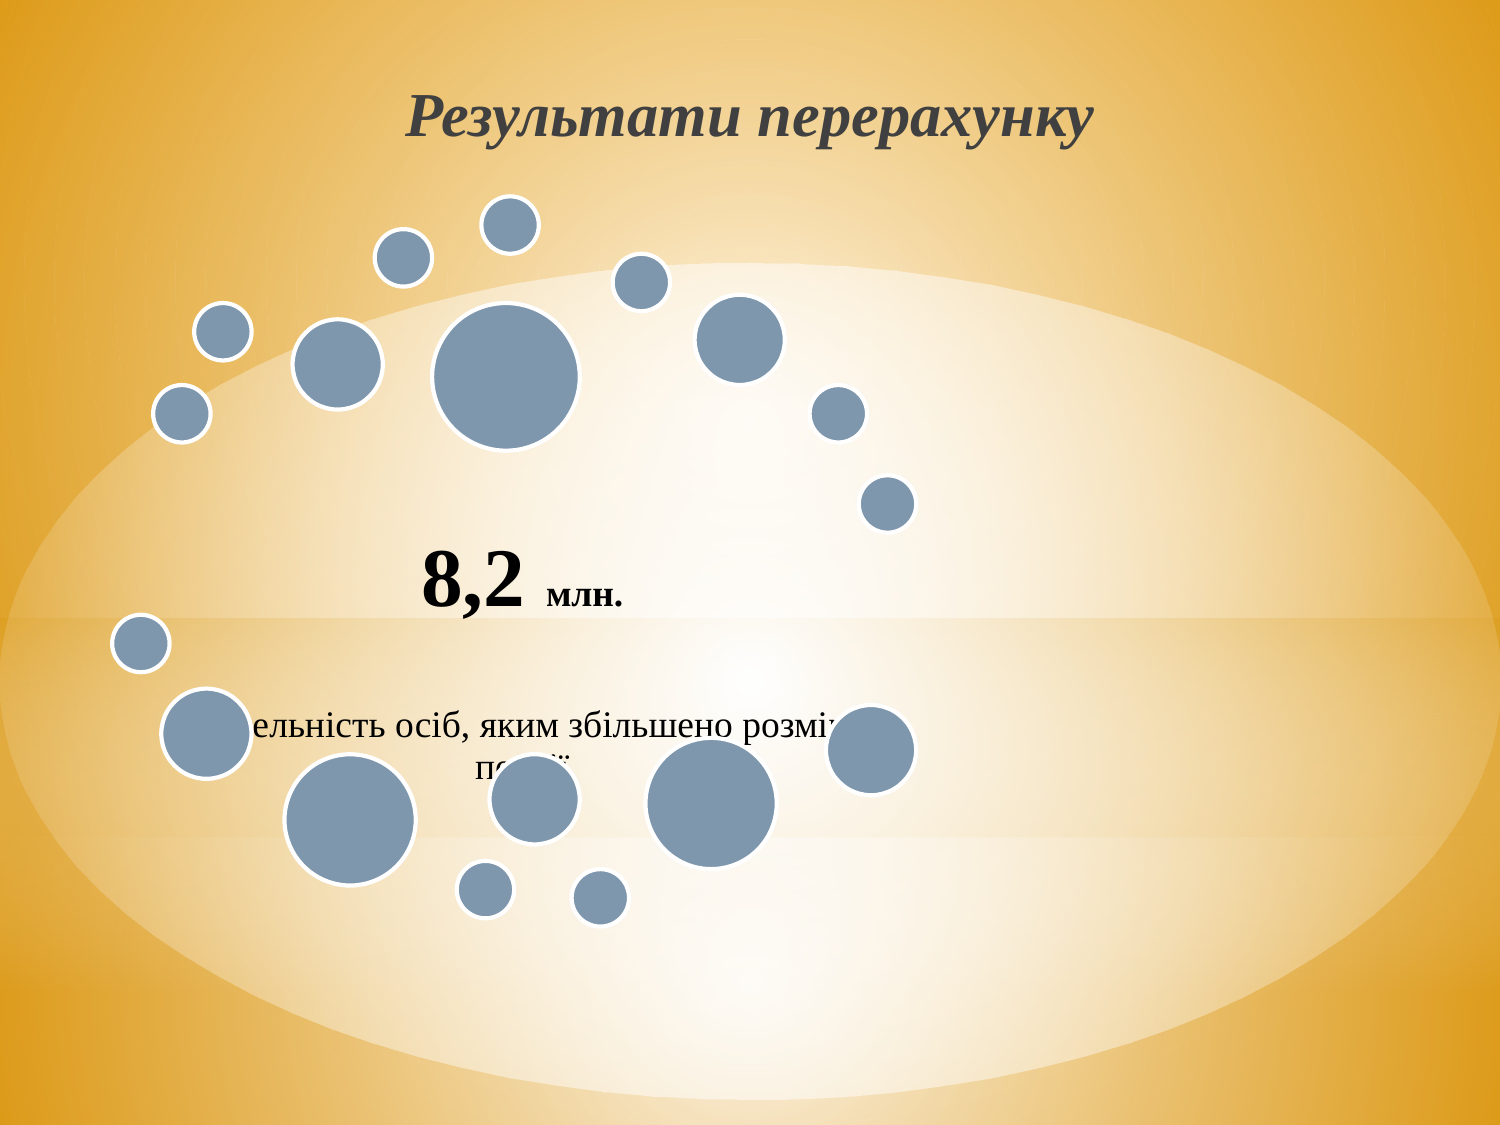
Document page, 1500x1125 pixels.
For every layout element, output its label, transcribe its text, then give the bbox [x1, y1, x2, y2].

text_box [111, 195, 1318, 948]
text_box [70, 916, 1476, 977]
list Результати перерахунку [17, 66, 1476, 155]
